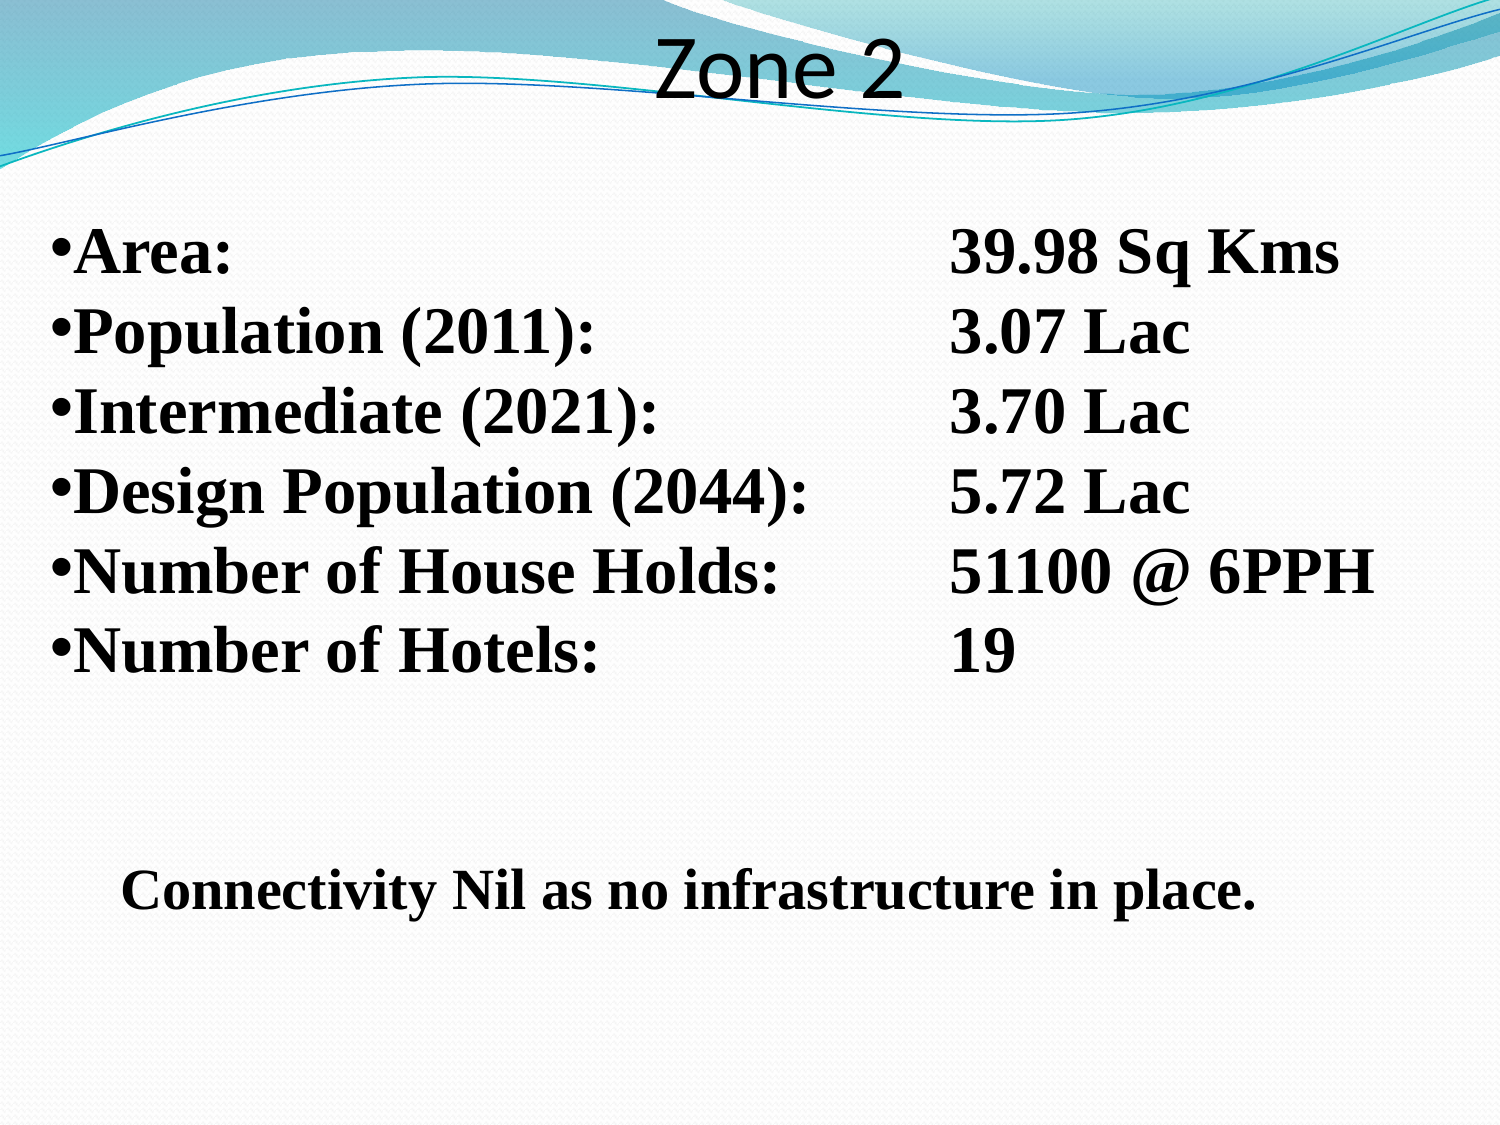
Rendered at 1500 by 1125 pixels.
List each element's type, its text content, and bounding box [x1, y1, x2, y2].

text_box Zone 2 [105, 0, 1456, 188]
text_box Connectivity Nil as no infrastructure in place. [105, 843, 1383, 929]
text_box Area: 39.98 Sq Kms Population (2011): 3.07 Lac Intermediate (2021): 3.70 Lac Design Population (2044): 5.72 Lac Number of House Holds: 51100 @ 6PPH Number of Hotels: 19 [35, 199, 1465, 694]
